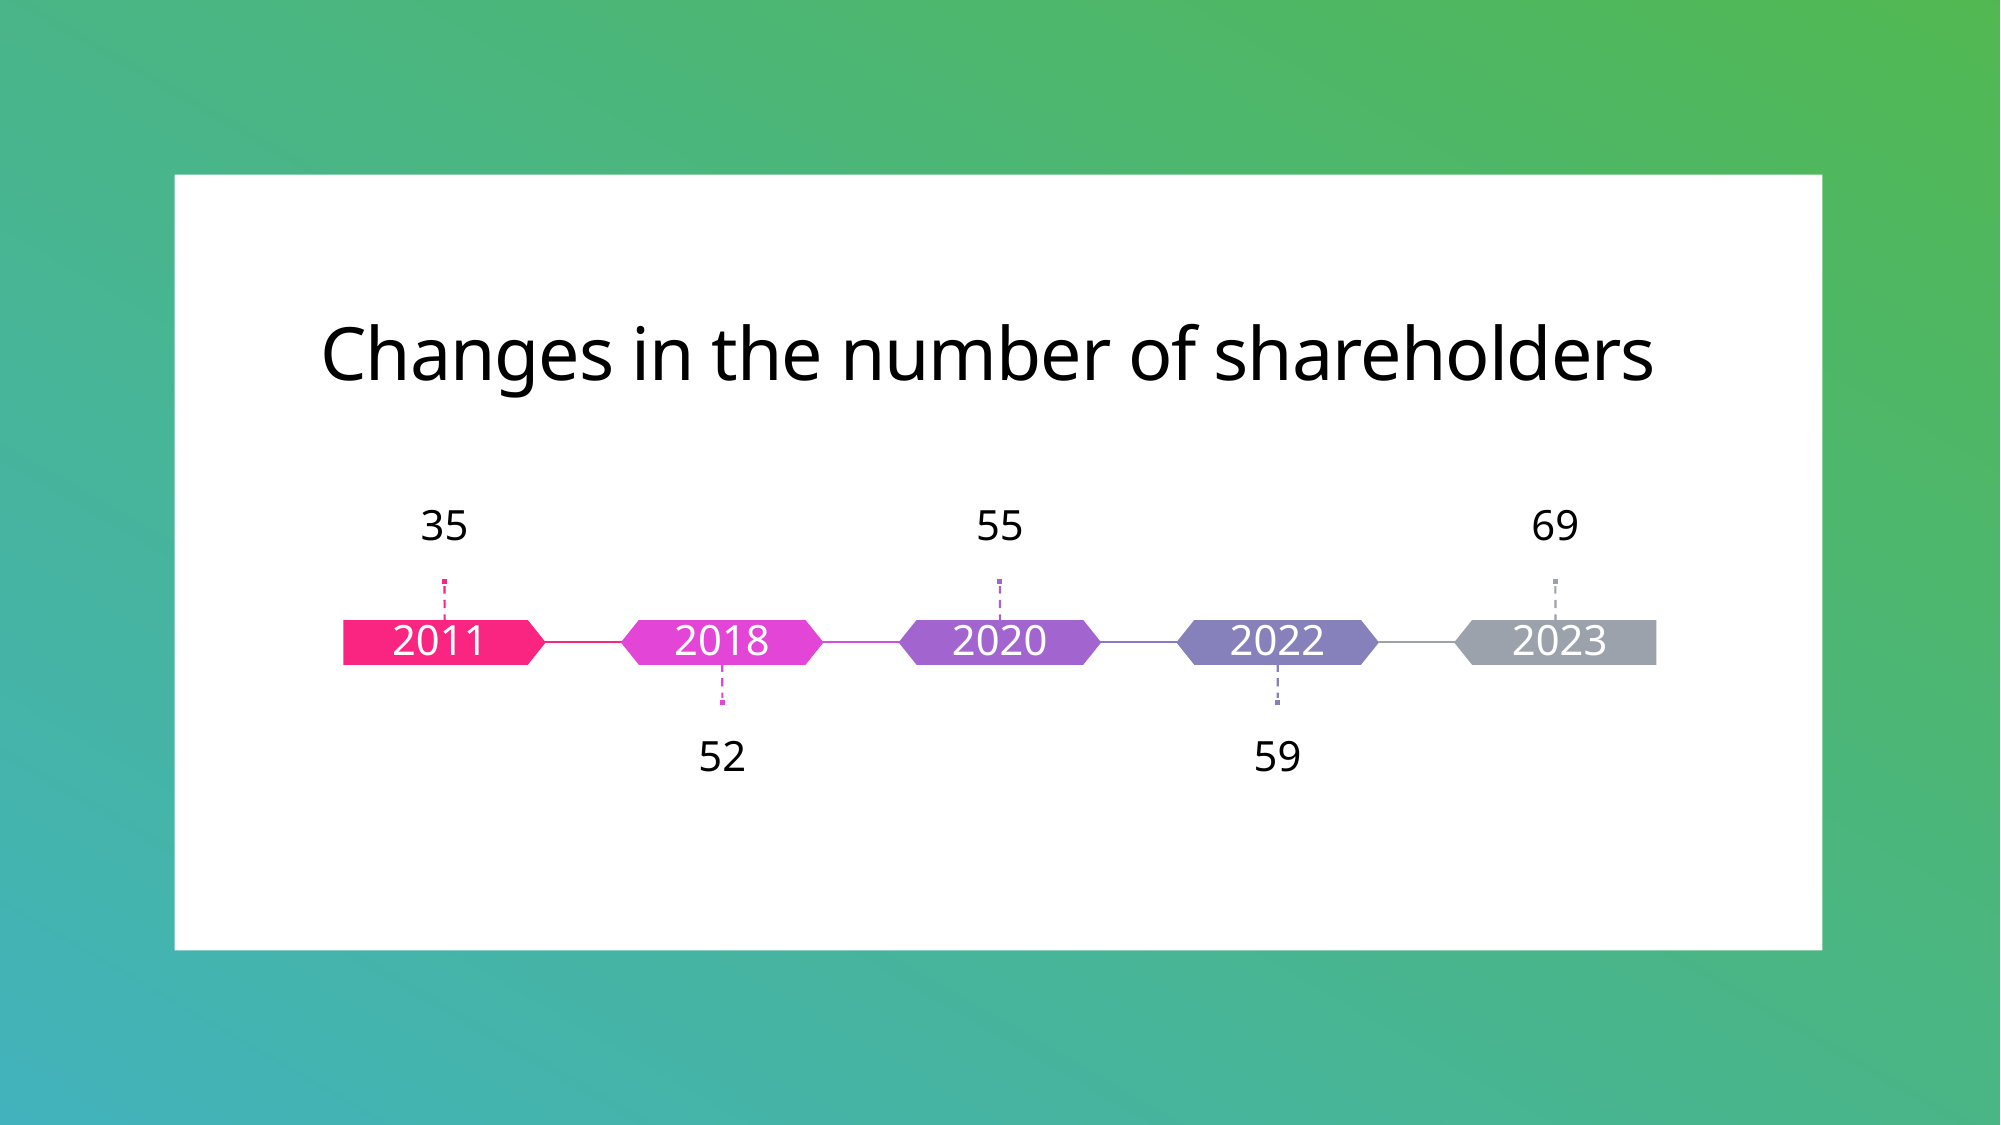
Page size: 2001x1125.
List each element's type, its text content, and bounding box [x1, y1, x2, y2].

title Changes in the number of shareholders [305, 305, 1695, 426]
text_box [0, 0, 2000, 1125]
text_box [174, 174, 1823, 951]
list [305, 464, 1695, 821]
